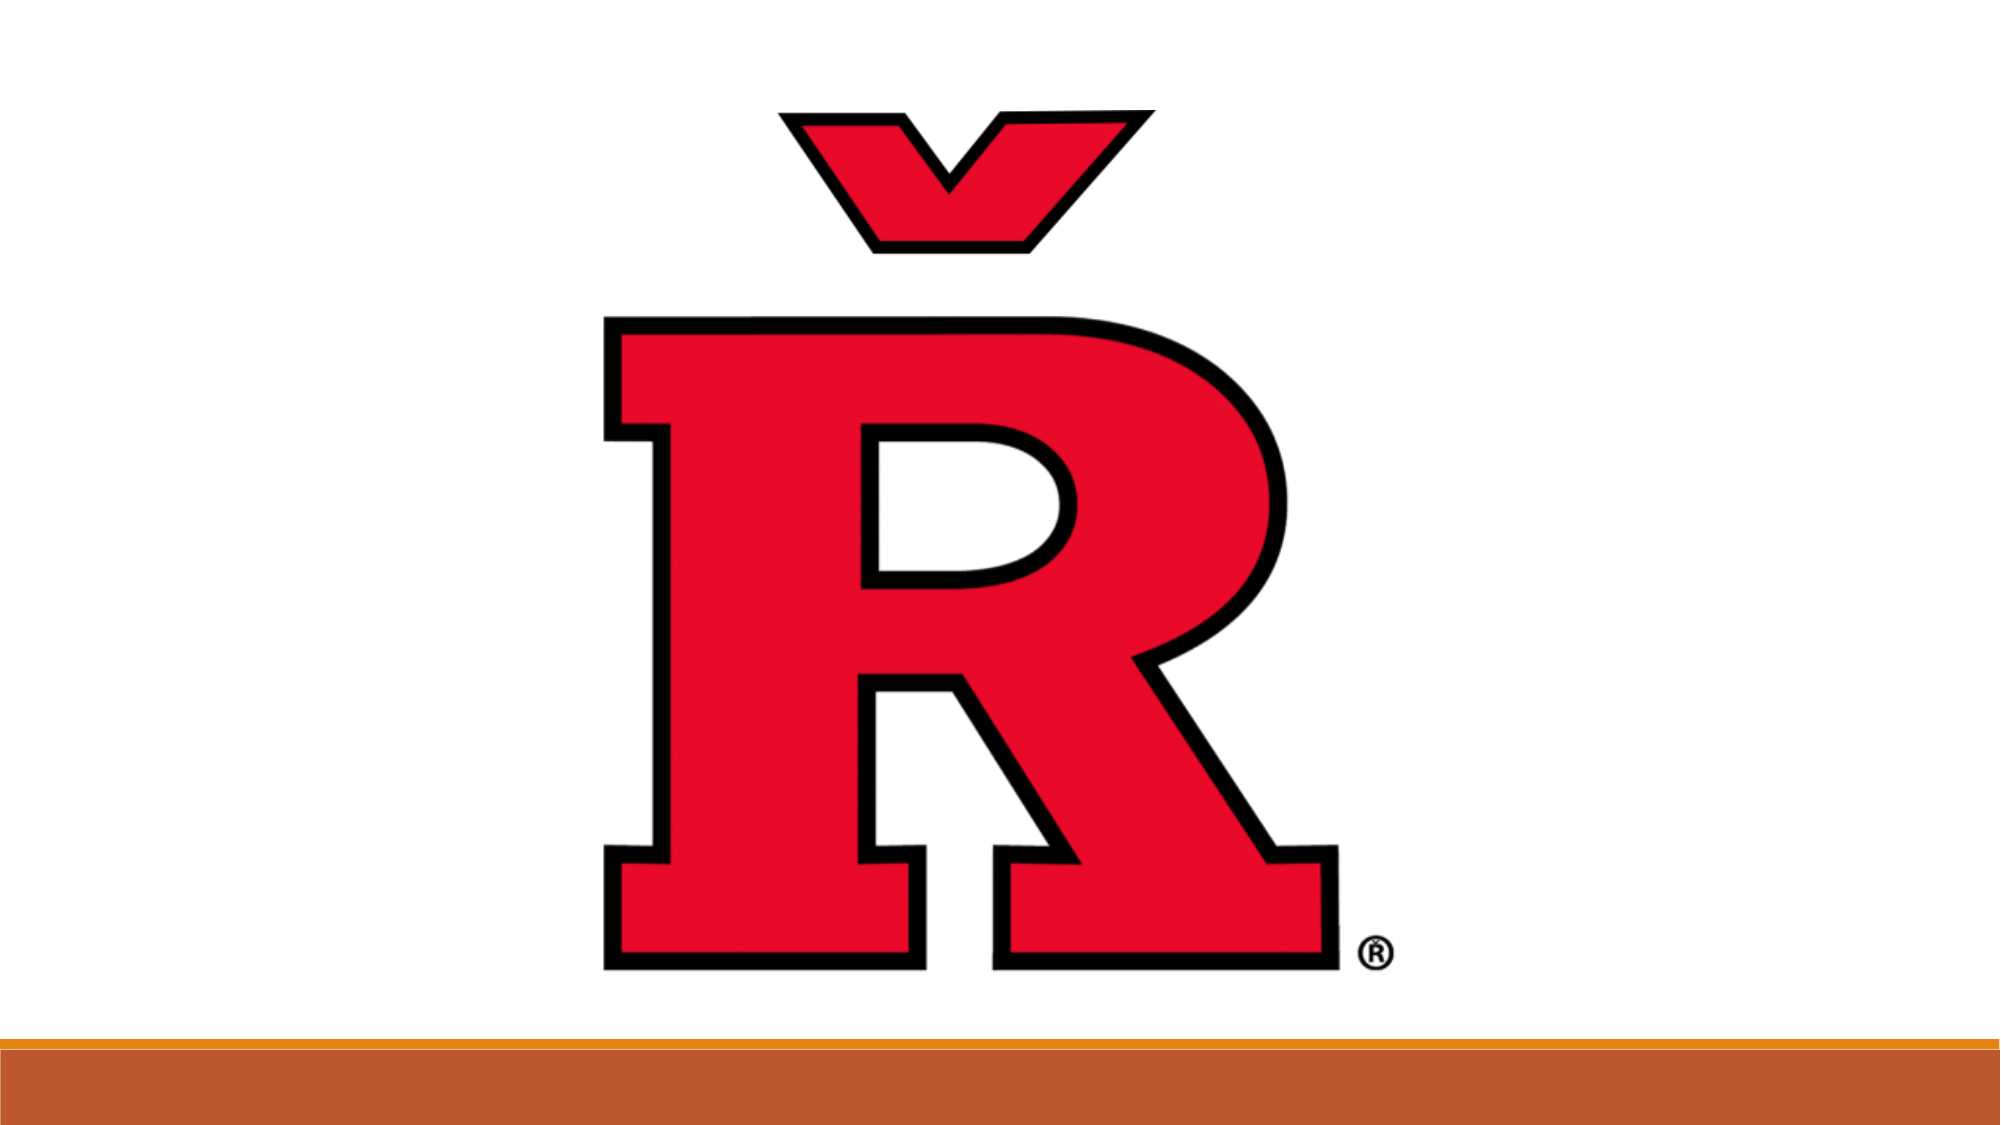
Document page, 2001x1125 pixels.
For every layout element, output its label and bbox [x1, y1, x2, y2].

picture [399, 110, 1601, 1015]
